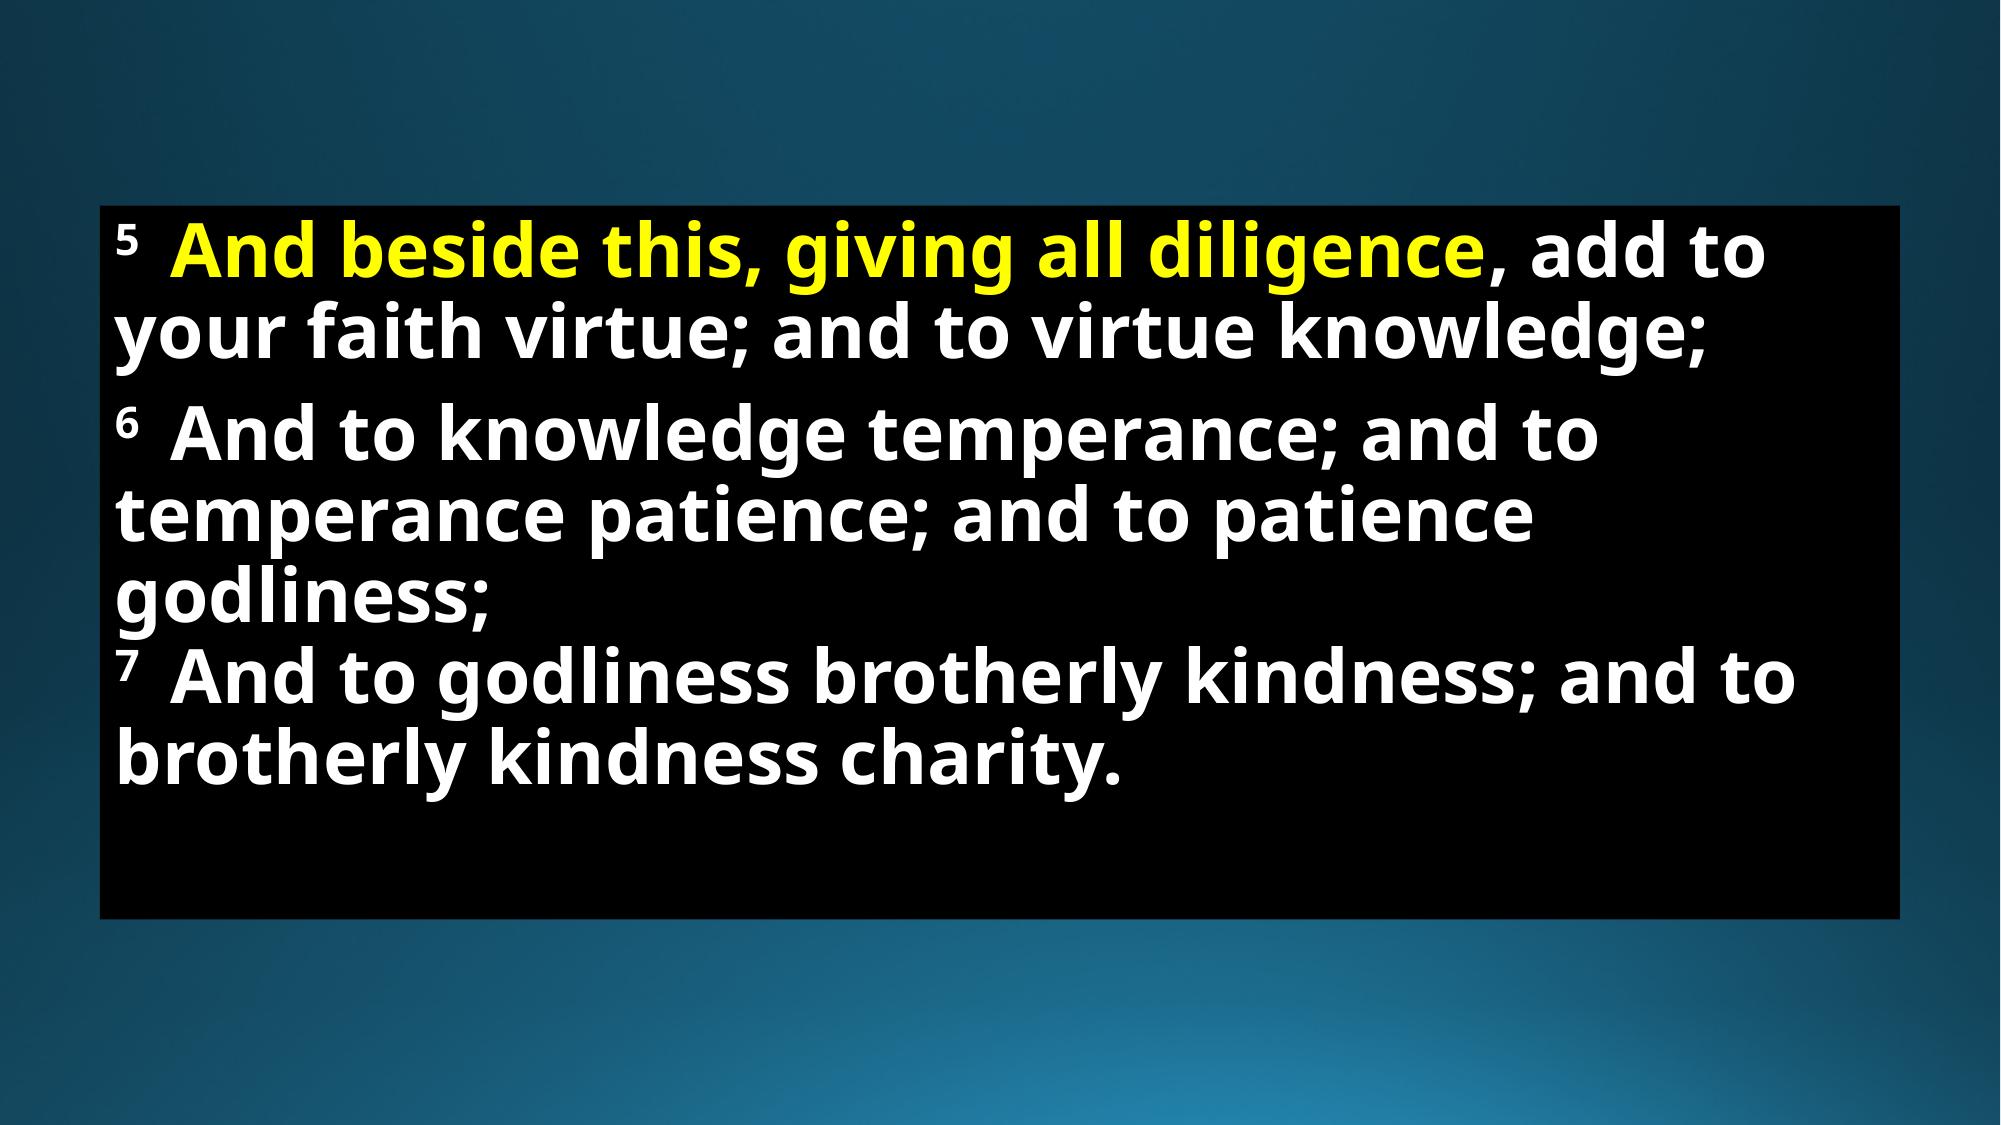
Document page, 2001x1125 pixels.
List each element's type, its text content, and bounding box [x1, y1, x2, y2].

list 5 And beside this, giving all diligence, add to your faith virtue; and to virtue knowledge; 6 And to knowledge temperance; and to temperance patience; and to patience godliness; 7 And to godliness brotherly kindness; and to brotherly kindness charity. [99, 205, 1900, 920]
picture [0, 0, 2001, 1125]
